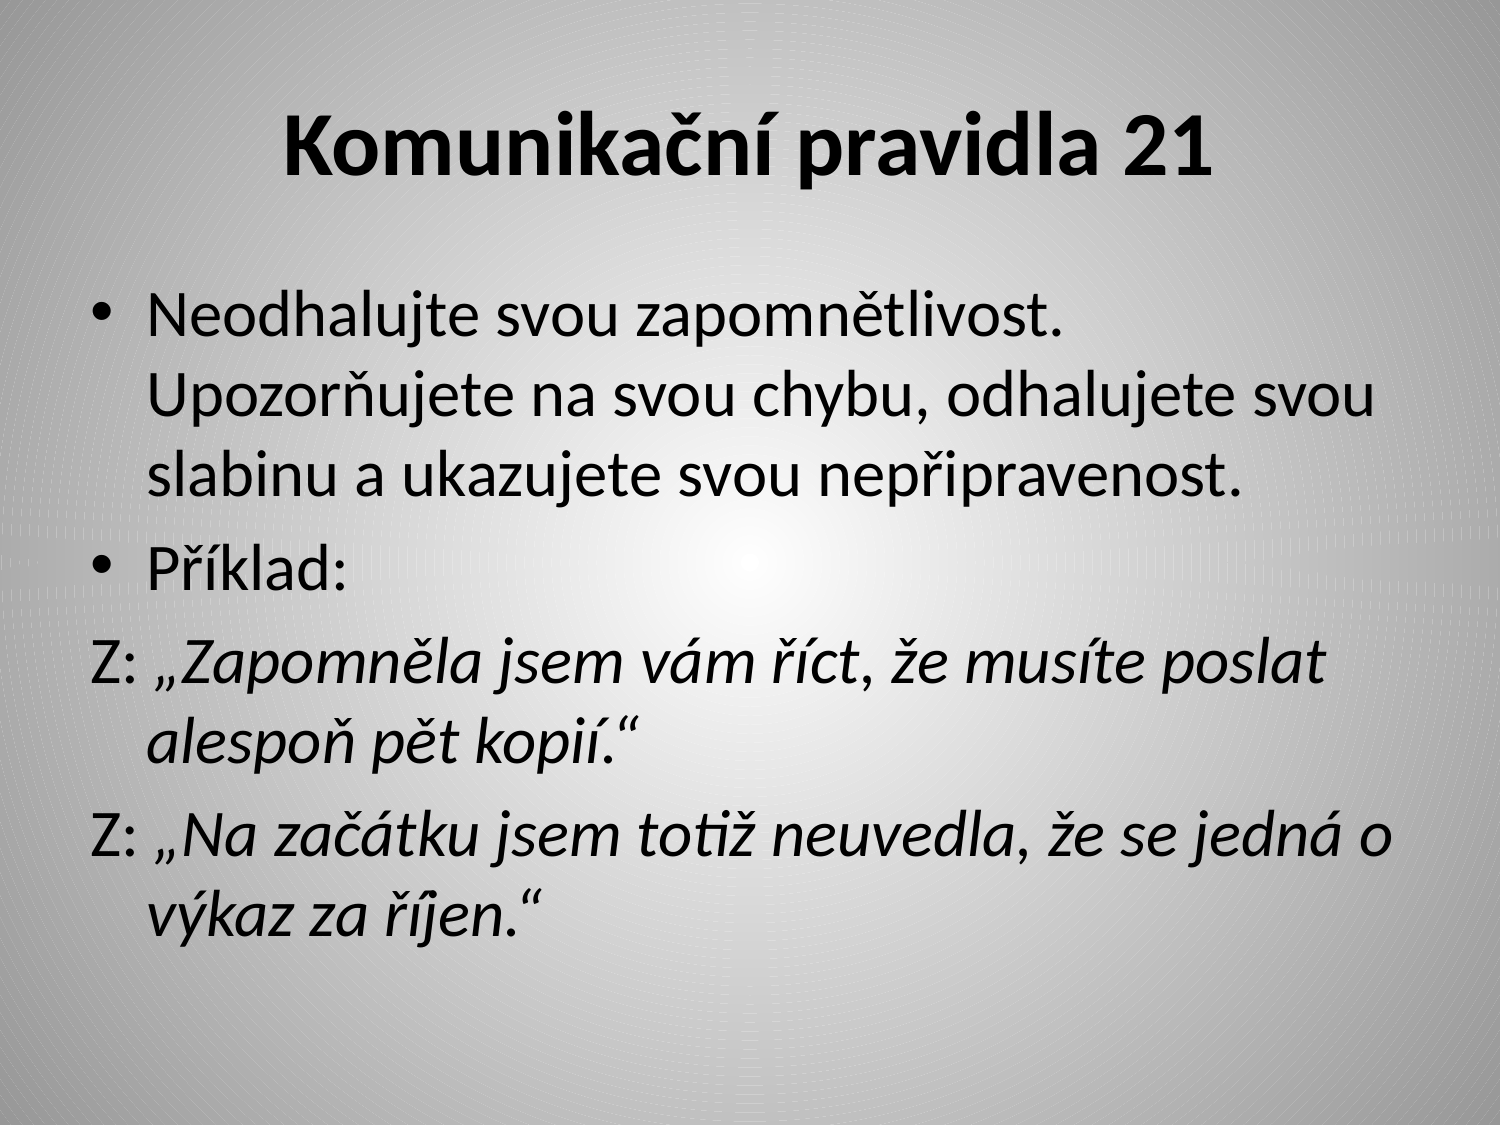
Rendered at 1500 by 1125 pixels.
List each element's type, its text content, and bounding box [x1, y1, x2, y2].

list Neodhalujte svou zapomnětlivost. Upozorňujete na svou chybu, odhalujete svou slabinu a ukazujete svou nepřipravenost. Příklad: Z: „Zapomněla jsem vám říct, že musíte poslat alespoň pět kopií.“ Z: „Na začátku jsem totiž neuvedla, že se jedná o výkaz za říjen.“ [75, 262, 1425, 1005]
title Komunikační pravidla 21 [75, 45, 1425, 233]
